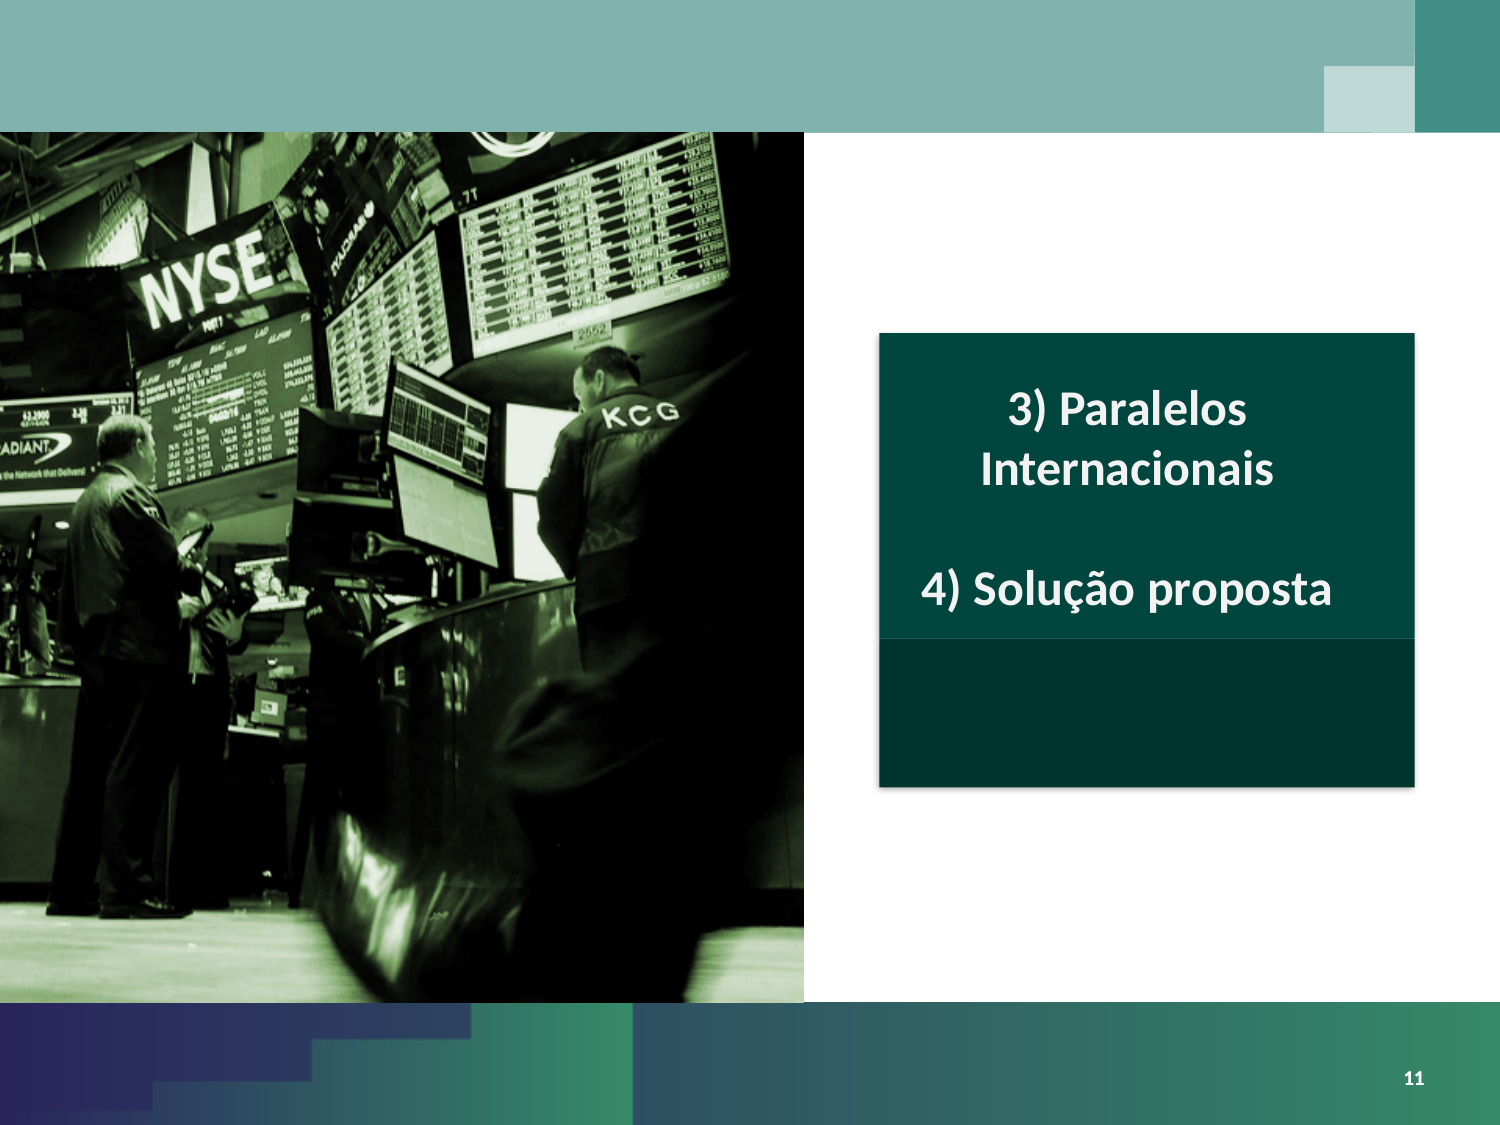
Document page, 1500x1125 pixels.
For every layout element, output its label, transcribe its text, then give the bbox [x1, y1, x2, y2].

picture [0, 131, 1500, 1125]
text_box [879, 332, 1415, 638]
text_box 3) Paralelos Internacionais 4) Solução proposta [833, 375, 1346, 616]
text_box [879, 638, 1415, 788]
